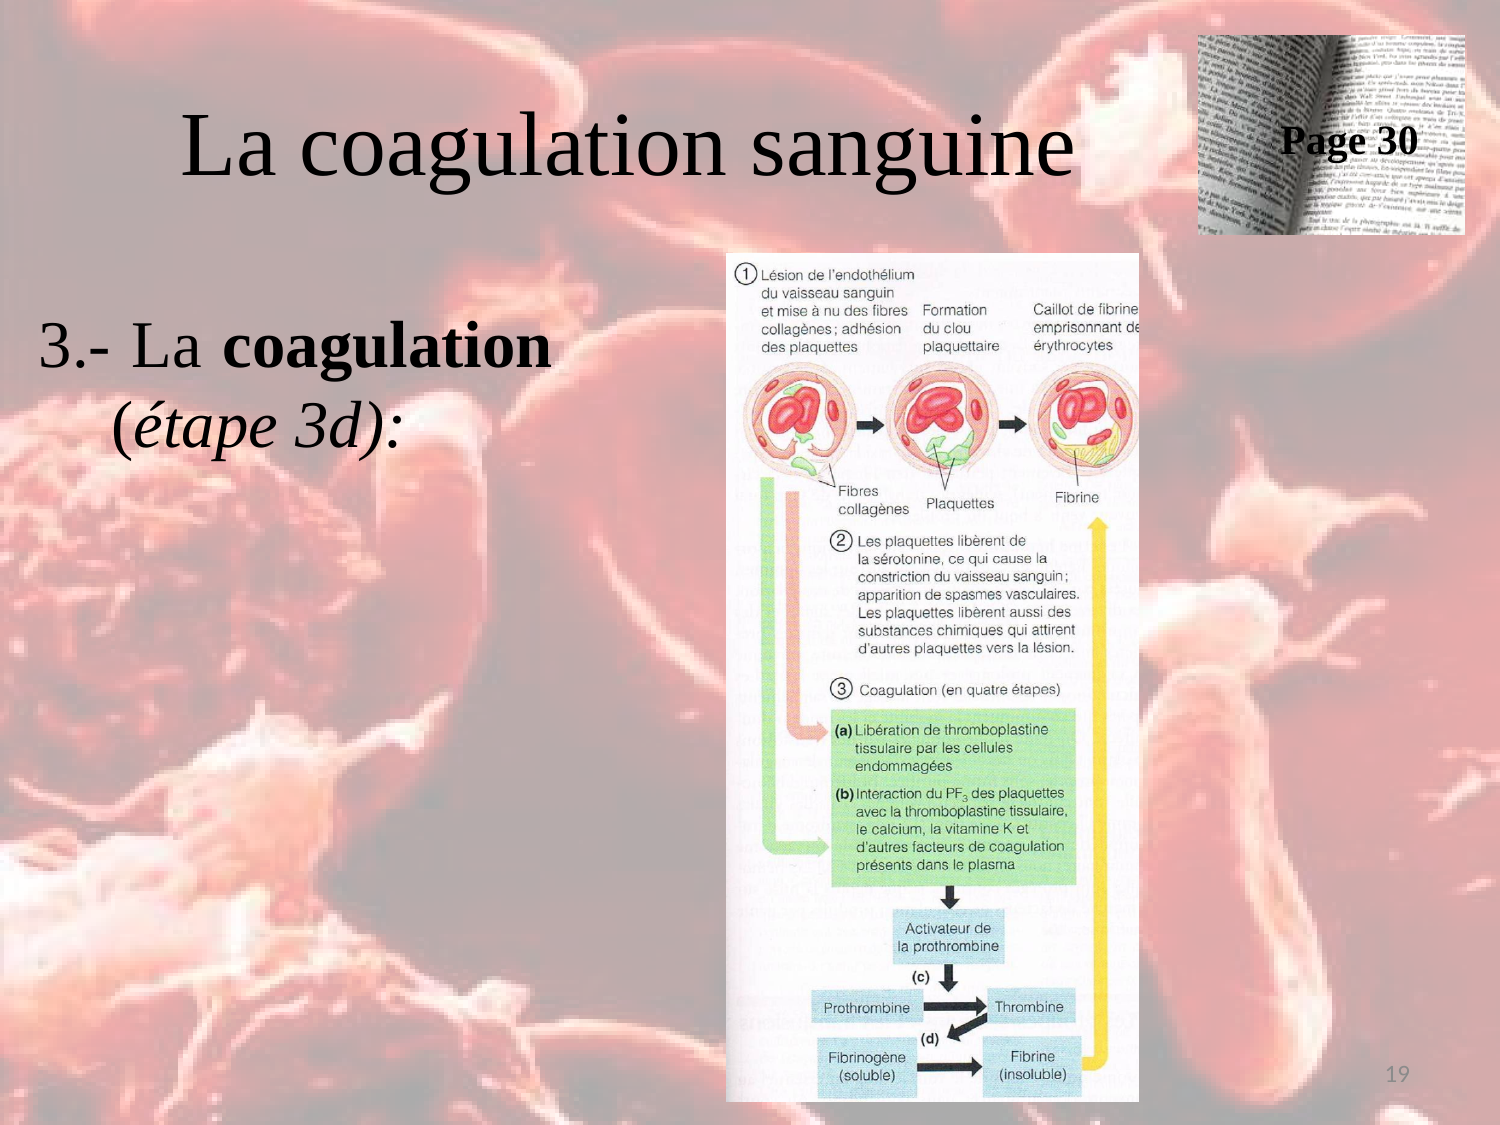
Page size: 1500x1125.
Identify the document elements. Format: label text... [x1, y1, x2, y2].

slide_number 19 [1143, 1042, 1425, 1103]
picture [1198, 34, 1466, 235]
picture [726, 252, 1139, 1102]
list 3.- La coagulation (étape 3d): [23, 292, 610, 680]
title La coagulation sanguine [75, 45, 1184, 233]
